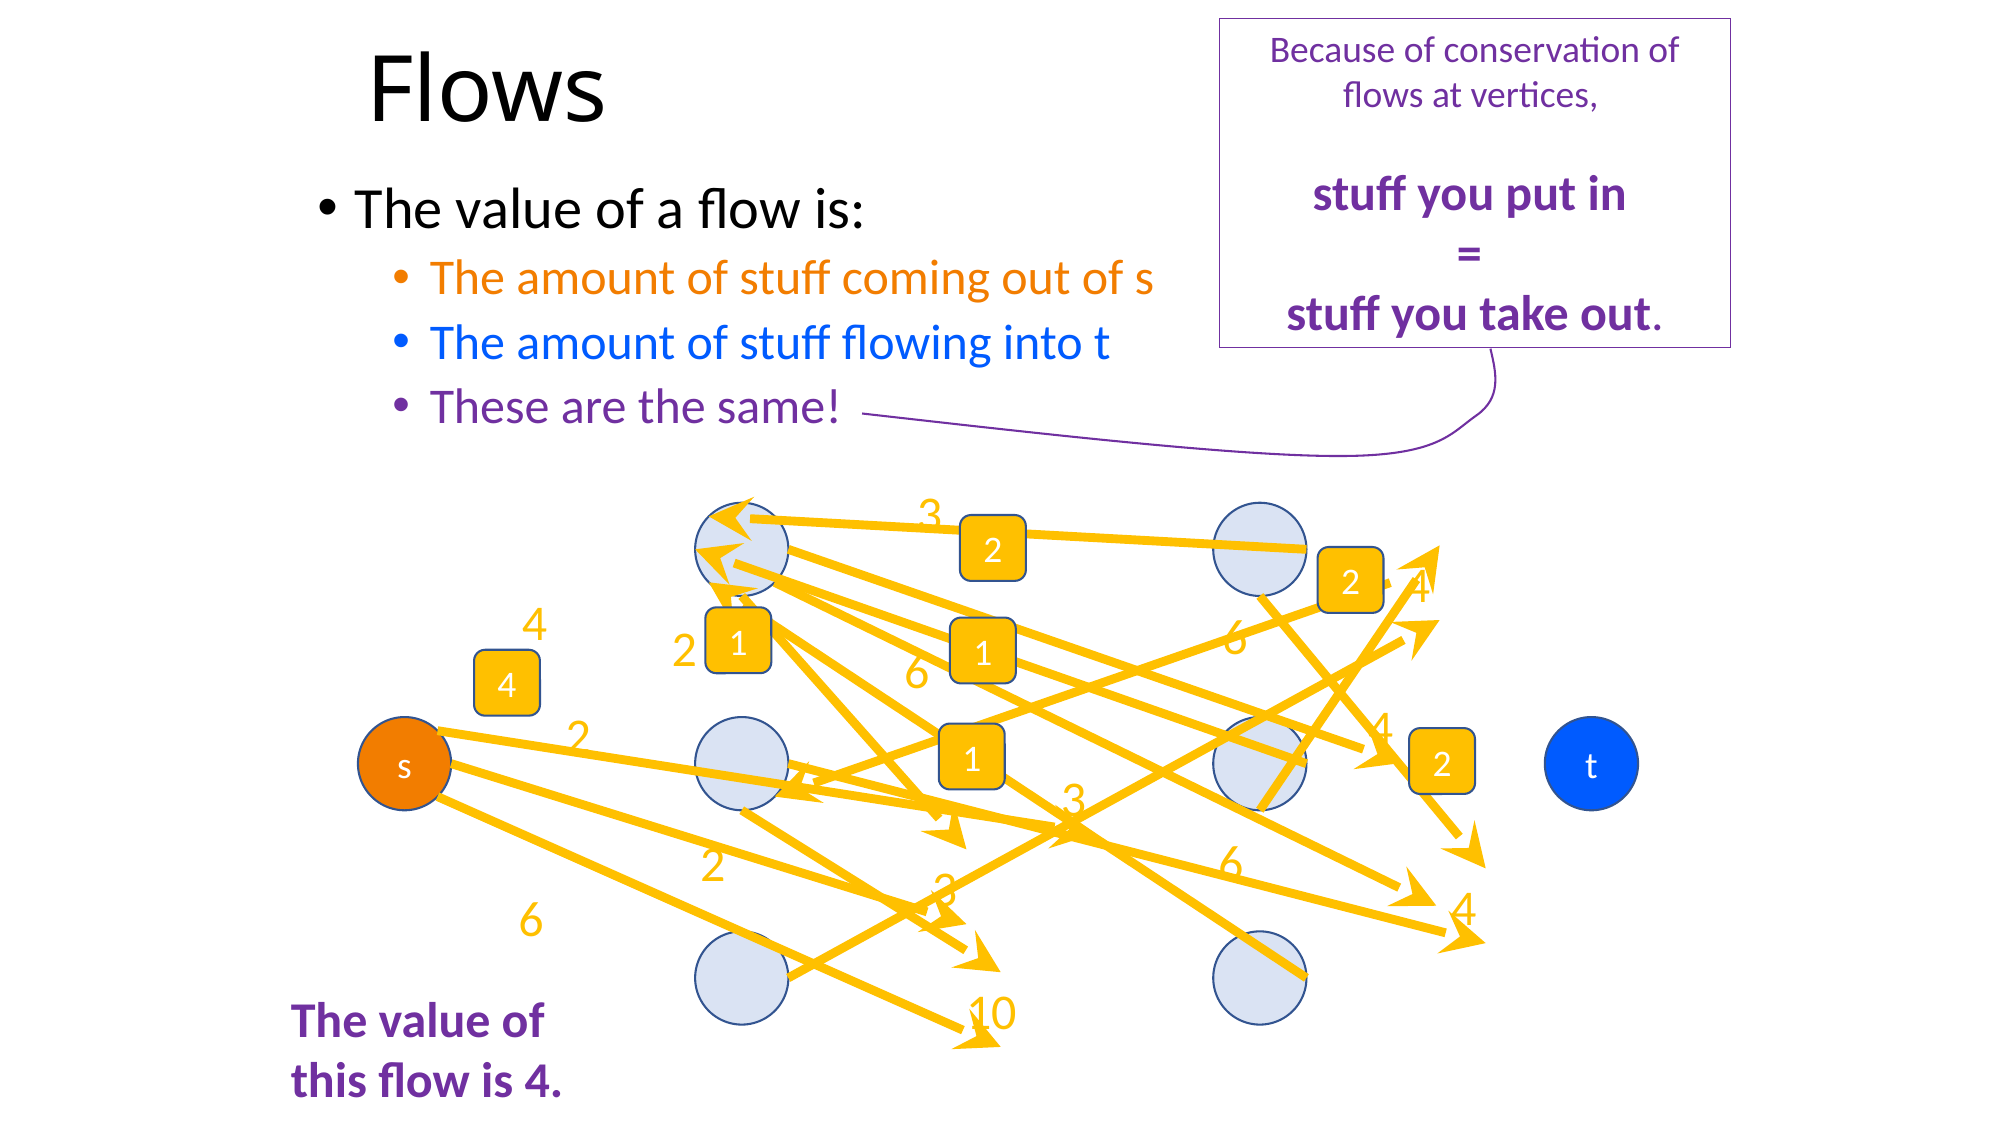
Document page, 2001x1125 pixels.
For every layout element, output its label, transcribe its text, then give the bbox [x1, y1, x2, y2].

list The value of a flow is: The amount of stuff coming out of s The amount of stuff flowing into t These are the same! [302, 171, 1700, 507]
text_box The value of this flow is 4. [276, 979, 599, 1115]
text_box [357, 474, 1638, 1048]
text_box [861, 348, 1497, 458]
title Flows [351, 0, 1646, 171]
text_box Because of conservation of flows at vertices, stuff you put in = stuff you take out. [1219, 18, 1731, 348]
